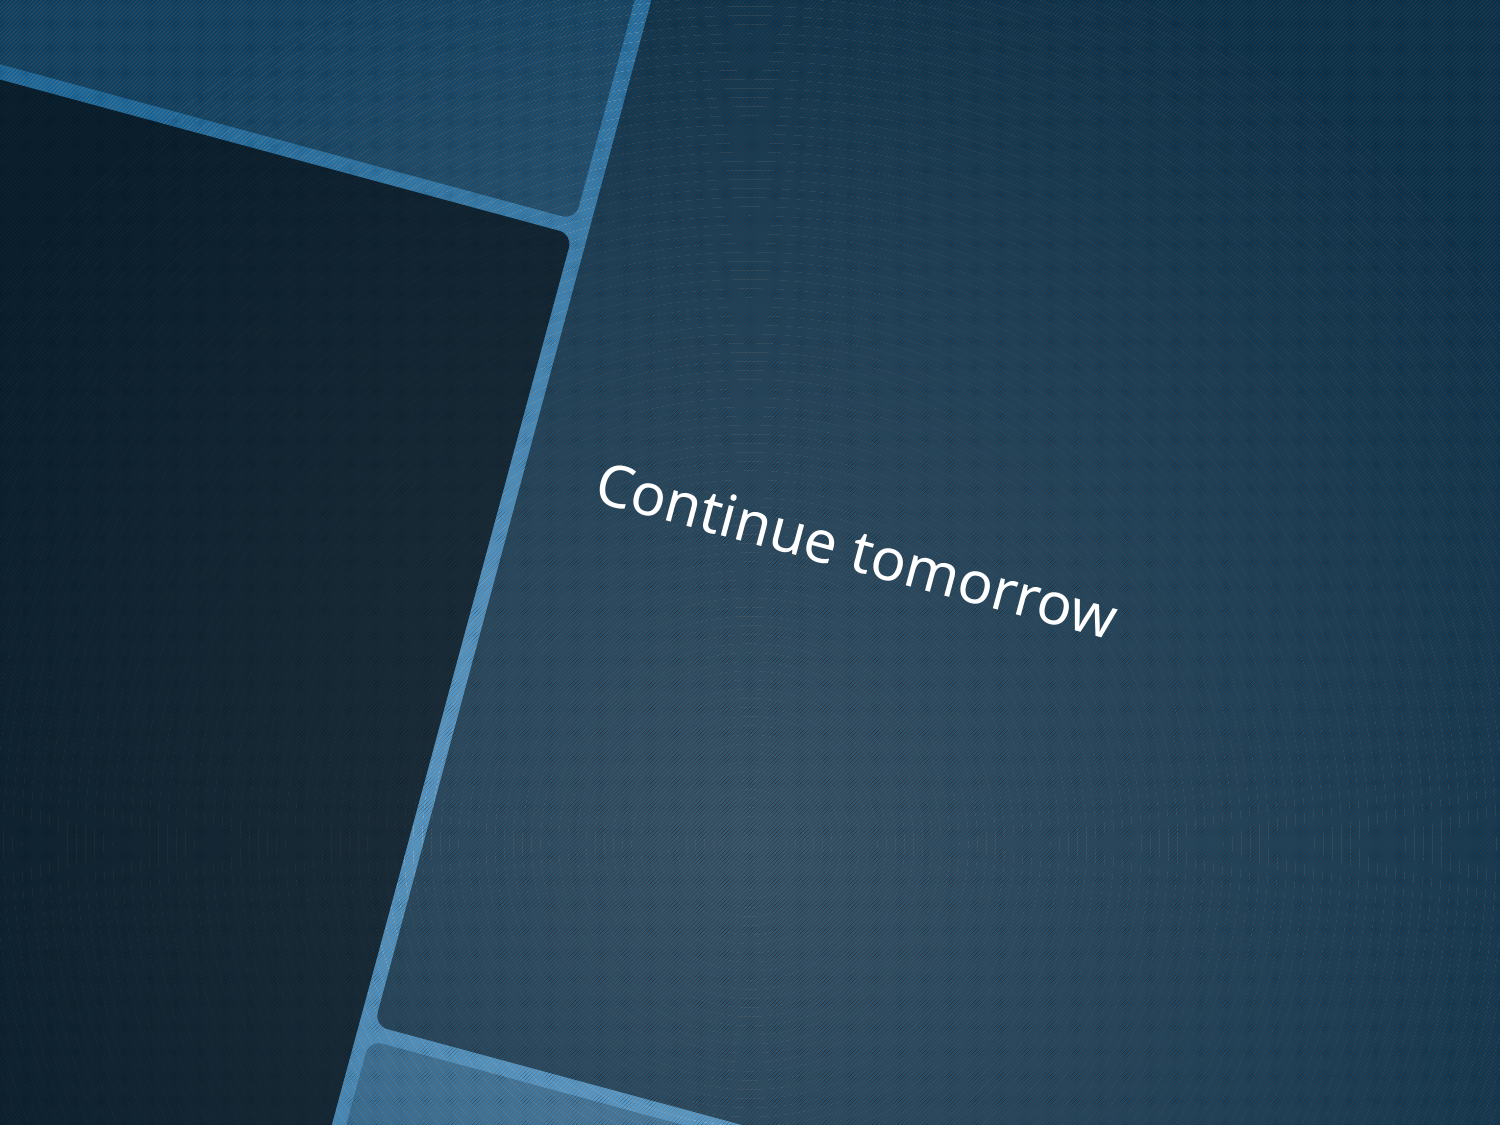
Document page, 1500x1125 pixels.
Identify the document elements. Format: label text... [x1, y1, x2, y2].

list Continue tomorrow [475, 72, 1430, 1076]
